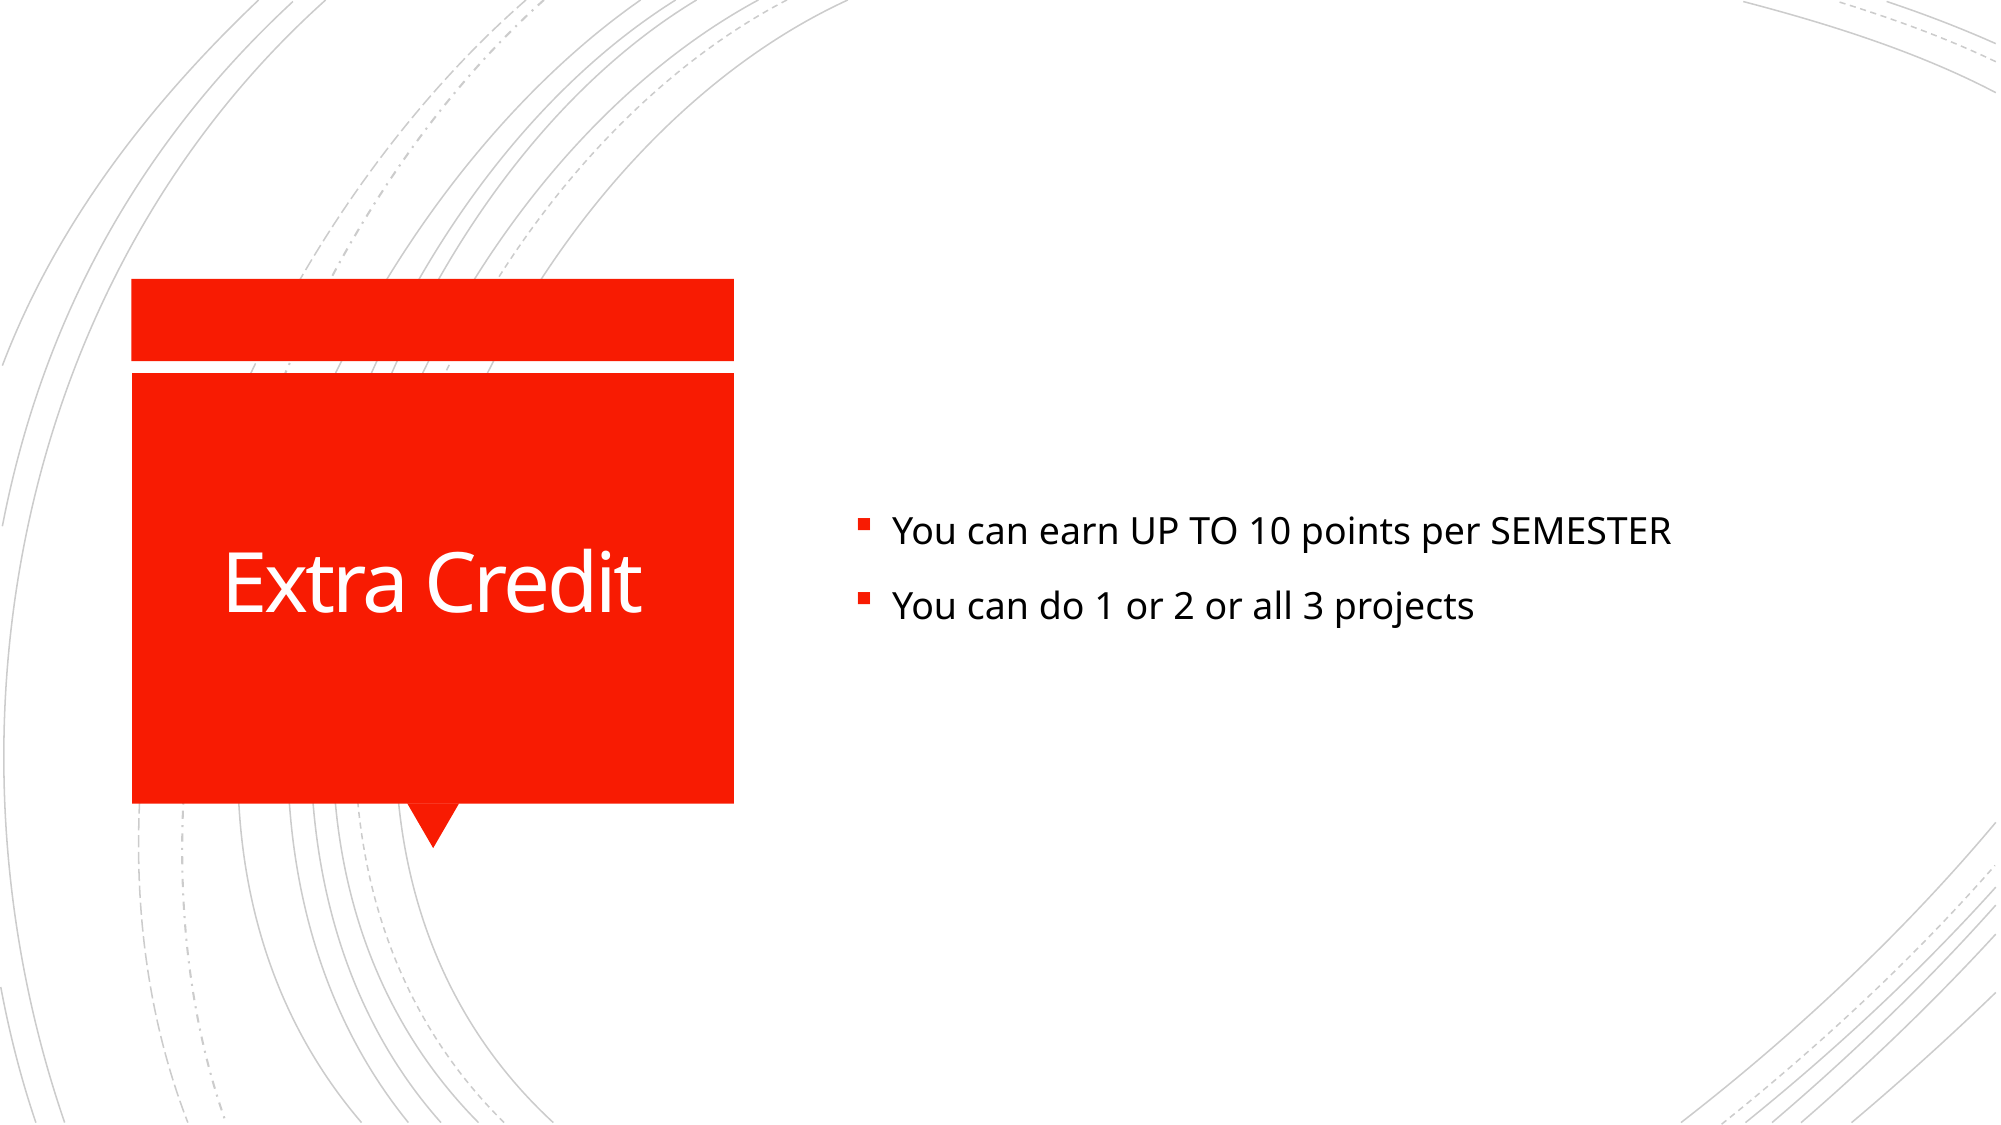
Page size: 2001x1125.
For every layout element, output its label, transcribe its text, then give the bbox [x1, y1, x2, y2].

title Extra Credit [145, 385, 720, 789]
list You can earn UP TO 10 points per SEMESTER You can do 1 or 2 or all 3 projects [839, 131, 1871, 993]
